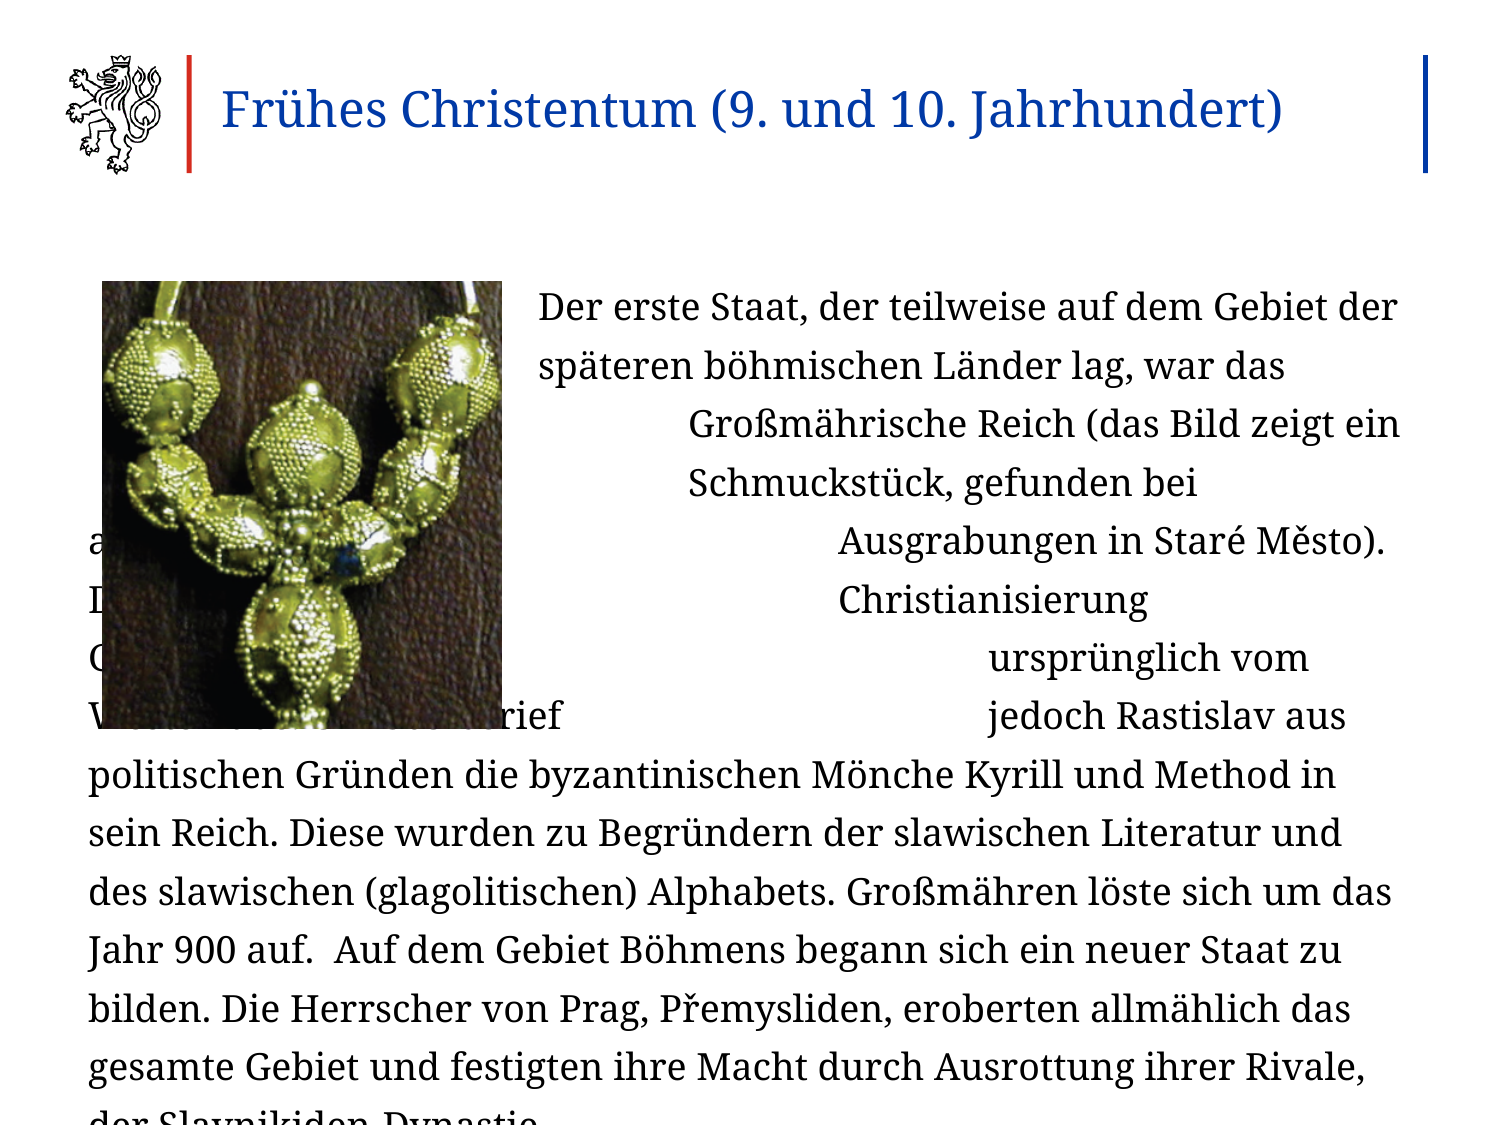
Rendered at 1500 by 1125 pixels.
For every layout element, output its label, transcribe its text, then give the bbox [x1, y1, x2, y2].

text_box [1421, 53, 1430, 175]
text_box [189, 53, 194, 175]
picture [102, 281, 503, 730]
picture [56, 52, 187, 177]
text_box Der erste Staat, der teilweise auf dem Gebiet der späteren böhmischen Länder lag, war das Großmährische Reich (das Bild zeigt ein Schmuckstück, gefunden bei archäologischen Ausgrabungen in Staré Město). Die Christianisierung Großmährens erfolgte ursprünglich vom Westen aus. Um 863 berief jedoch Rastislav aus politischen Gründen die byzantinischen Mönche Kyrill und Method in sein Reich. Diese wurden zu Begründern der slawischen Literatur und des slawischen (glagolitischen) Alphabets. Großmähren löste sich um das Jahr 900 auf. Auf dem Gebiet Böhmens begann sich ein neuer Staat zu bilden. Die Herrscher von Prag, Přemysliden, eroberten allmählich das gesamte Gebiet und festigten ihre Macht durch Ausrottung ihrer Rivale, der Slavnikiden-Dynastie. [73, 262, 1421, 1125]
title Frühes Christentum (9. und 10. Jahrhundert) [206, 65, 1412, 149]
